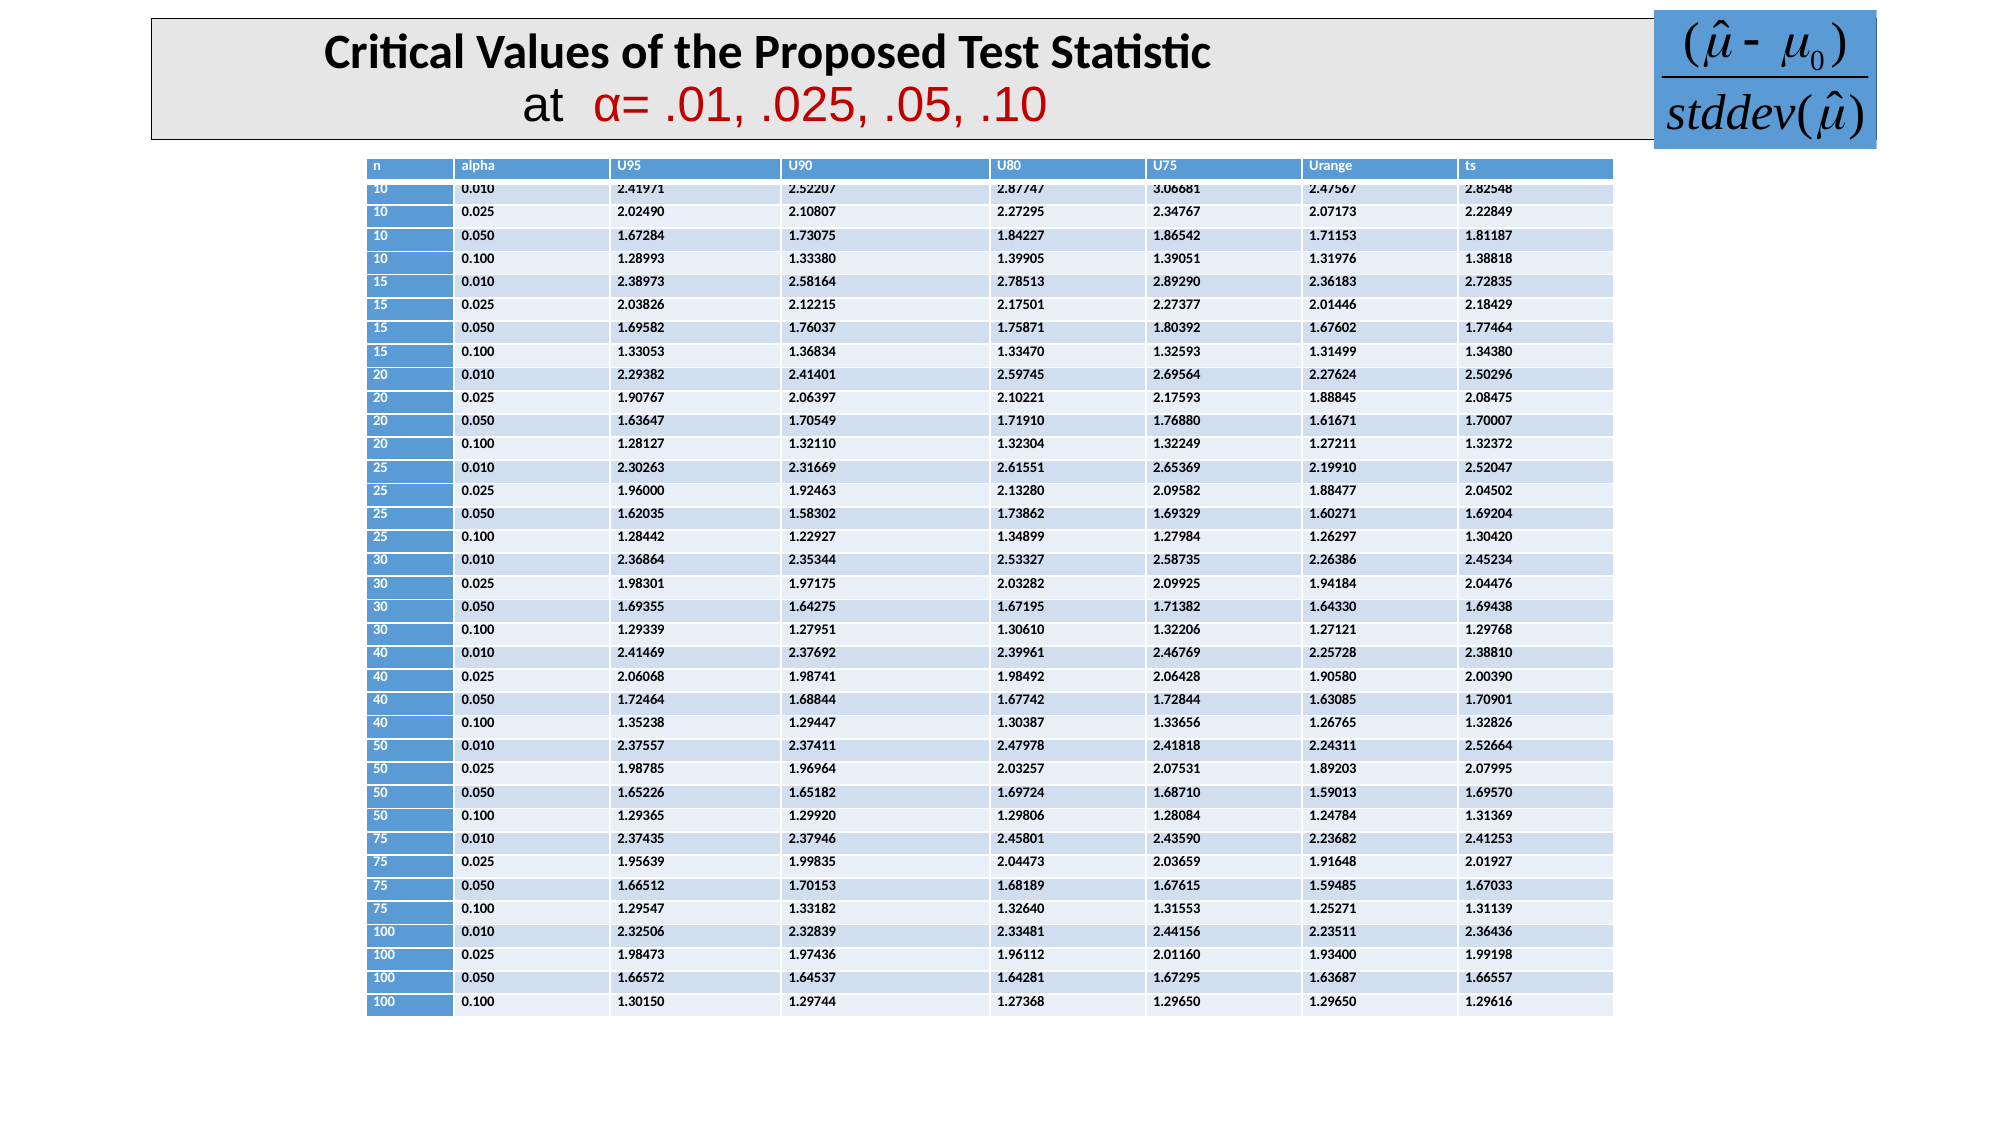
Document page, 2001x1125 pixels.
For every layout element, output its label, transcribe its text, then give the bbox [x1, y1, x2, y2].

table_cell 75 [367, 879, 453, 900]
table_cell 1.90580 [1303, 670, 1457, 691]
table_cell 1.73862 [991, 508, 1145, 529]
table_cell 1.30610 [991, 624, 1145, 645]
table_cell 1.67742 [991, 693, 1145, 715]
table_cell 20 [367, 368, 453, 390]
table_cell 1.32206 [1147, 624, 1301, 645]
table_cell 0.050 [455, 786, 609, 808]
table_cell 2.04473 [991, 856, 1145, 877]
table_cell 2.17501 [991, 299, 1145, 320]
table_cell 0.050 [455, 693, 609, 715]
table_cell 100 [367, 972, 453, 993]
table_cell 2.09582 [1147, 484, 1301, 506]
table_cell 1.99835 [782, 856, 989, 877]
table_cell 1.32640 [991, 902, 1145, 924]
table_cell 75 [367, 902, 453, 924]
table_cell 15 [367, 345, 453, 367]
table_cell 1.27368 [991, 995, 1145, 1016]
table_cell 2.36436 [1459, 925, 1613, 947]
table_cell 2.41253 [1459, 833, 1613, 854]
table_cell 40 [367, 693, 453, 715]
table_cell 1.32249 [1147, 438, 1301, 459]
table_cell 1.64275 [782, 600, 989, 622]
table_cell 1.31553 [1147, 902, 1301, 924]
table_cell 1.68844 [782, 693, 989, 715]
table_cell 2.04476 [1459, 577, 1613, 599]
table_cell 2.47978 [991, 740, 1145, 761]
table_cell 1.95639 [611, 856, 780, 877]
table_cell 1.98741 [782, 670, 989, 691]
table_cell 2.22849 [1459, 206, 1613, 227]
table_cell 1.71910 [991, 415, 1145, 436]
table_cell 2.37692 [782, 647, 989, 668]
table_cell 1.68189 [991, 879, 1145, 900]
table_cell 1.90767 [611, 392, 780, 413]
table_cell 0.100 [455, 716, 609, 738]
table_cell 1.97436 [782, 949, 989, 970]
table_cell 0.010 [455, 925, 609, 947]
table_cell 2.23511 [1303, 925, 1457, 947]
table_cell 0.100 [455, 624, 609, 645]
table_cell 1.29650 [1147, 995, 1301, 1016]
table_cell 2.61551 [991, 461, 1145, 483]
table_cell 2.38973 [611, 275, 780, 297]
table_cell 25 [367, 484, 453, 506]
table_cell 0.025 [455, 763, 609, 784]
table_header U80 [991, 159, 1145, 179]
table_cell 2.87747 [991, 185, 1145, 204]
table_cell 1.69724 [991, 786, 1145, 808]
table_cell 1.26765 [1303, 716, 1457, 738]
table_cell 1.24784 [1303, 809, 1457, 831]
table_cell 2.35344 [782, 554, 989, 575]
table_cell 1.67195 [991, 600, 1145, 622]
table_header Urange [1303, 159, 1457, 179]
table_cell 1.31139 [1459, 902, 1613, 924]
table_cell 1.76880 [1147, 415, 1301, 436]
table_cell 2.39961 [991, 647, 1145, 668]
title Critical Values of the Proposed Test Statistic at α= .01, .025, .05, .10 [151, 18, 1654, 140]
table_cell 2.41401 [782, 368, 989, 390]
table_cell 20 [367, 392, 453, 413]
table_cell 10 [367, 206, 453, 227]
table_cell 1.29365 [611, 809, 780, 831]
table_cell 2.43590 [1147, 833, 1301, 854]
table_cell 2.58164 [782, 275, 989, 297]
table_cell 1.59485 [1303, 879, 1457, 900]
table_cell 2.41469 [611, 647, 780, 668]
table_cell 2.19910 [1303, 461, 1457, 483]
table_cell 1.69582 [611, 322, 681, 343]
table_cell 0.025 [455, 670, 609, 691]
table_cell 1.96964 [782, 763, 989, 784]
table_cell 2.06068 [611, 670, 780, 691]
table_cell 2.02490 [611, 206, 780, 227]
table_cell 2.36864 [611, 554, 780, 575]
table_cell 1.34380 [1459, 345, 1613, 367]
table_cell 2.65369 [1147, 461, 1301, 483]
table_cell 1.59013 [1303, 786, 1457, 808]
table_cell 1.70549 [782, 415, 989, 436]
table_cell 2.32506 [611, 925, 780, 947]
table_cell 2.07173 [1303, 206, 1457, 227]
table_cell 2.37435 [611, 833, 780, 854]
table_cell 1.80392 [1147, 322, 1301, 343]
table_cell 1.99198 [1459, 949, 1613, 970]
table_cell 2.45801 [991, 833, 1145, 854]
table_cell 1.66572 [611, 972, 780, 993]
table_cell 0.050 [455, 508, 609, 529]
table_cell 2.58735 [1147, 554, 1301, 575]
table_cell 1.64281 [991, 972, 1145, 993]
table_cell 1.60271 [1303, 508, 1457, 529]
table_cell 1.64537 [782, 972, 989, 993]
table_cell 1.28084 [1147, 809, 1301, 831]
table_cell 1.69570 [1459, 786, 1613, 808]
table_cell 0.025 [455, 392, 609, 413]
table_cell 0.100 [455, 252, 609, 274]
table_cell 2.03659 [1147, 856, 1301, 877]
table_cell 40 [367, 716, 453, 738]
table_cell 15 [367, 275, 453, 297]
table_cell 0.010 [455, 647, 609, 668]
table_cell 1.63085 [1303, 693, 1457, 715]
table_cell 50 [367, 740, 453, 761]
table_cell 10 [367, 252, 453, 274]
table_cell 15 [367, 299, 453, 320]
table_cell 2.03257 [991, 763, 1145, 784]
table_cell 1.75871 [991, 322, 1145, 343]
table_cell 20 [367, 415, 453, 436]
table_cell 1.69204 [1459, 508, 1613, 529]
table_cell 25 [367, 508, 453, 529]
table_cell 1.27211 [1303, 438, 1457, 459]
table_cell 0.100 [455, 345, 609, 367]
table_cell 0.050 [455, 415, 609, 436]
table_cell 2.06397 [782, 392, 989, 413]
table_cell 1.26297 [1303, 531, 1457, 552]
table_header U90 [782, 159, 989, 179]
table_cell 30 [367, 554, 453, 575]
table_cell 1.71382 [1147, 600, 1301, 622]
table_cell 0.050 [455, 879, 609, 900]
table_cell 1.58302 [782, 508, 989, 529]
table_cell 2.13280 [991, 484, 1145, 506]
table_cell 1.65226 [611, 786, 780, 808]
table_cell 2.18429 [1459, 299, 1613, 320]
table_cell 2.52664 [1459, 740, 1613, 761]
table_cell 1.70007 [1459, 415, 1613, 436]
table_cell 0.100 [455, 902, 609, 924]
table_cell 50 [367, 786, 453, 808]
table_cell 40 [367, 670, 453, 691]
table_cell 2.37411 [782, 740, 989, 761]
table_cell 30 [367, 624, 453, 645]
table_cell 1.67033 [1459, 879, 1613, 900]
table_cell 1.29547 [611, 902, 780, 924]
table_cell 1.93400 [1303, 949, 1457, 970]
table_cell 1.29650 [1303, 995, 1457, 1016]
table_cell 1.66512 [611, 879, 780, 900]
table_cell 2.31669 [782, 461, 989, 483]
table_cell 1.98473 [611, 949, 780, 970]
table_cell 2.89290 [1147, 275, 1301, 297]
table_cell 1.72844 [1147, 693, 1301, 715]
table_cell 2.03282 [991, 577, 1145, 599]
table_cell 1.28127 [611, 438, 780, 459]
table_cell 2.36183 [1303, 275, 1457, 297]
table_cell 1.33053 [611, 345, 780, 367]
table_cell 2.53327 [991, 554, 1145, 575]
table_cell 0.050 [455, 600, 609, 622]
table_cell 1.36834 [782, 345, 989, 367]
table_cell 1.67615 [1147, 879, 1301, 900]
table_cell 0.010 [455, 833, 609, 854]
table_cell 100 [367, 995, 453, 1016]
table_cell 0.025 [455, 577, 609, 599]
table_cell 2.78513 [991, 275, 1145, 297]
table_cell 2.72835 [1459, 275, 1613, 297]
table_cell 0.050 [455, 229, 609, 251]
table_cell 50 [367, 809, 453, 831]
table_cell 2.59745 [991, 368, 1145, 390]
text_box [1654, 9, 1877, 149]
table_cell 0.025 [455, 484, 609, 506]
table_cell 2.38810 [1459, 647, 1613, 668]
table_cell 2.17593 [1147, 392, 1301, 413]
table_cell 1.67295 [1147, 972, 1301, 993]
table_cell 0.100 [455, 809, 609, 831]
table_cell 1.69329 [1147, 508, 1301, 529]
table_cell 1.92463 [782, 484, 989, 506]
table_cell 2.07995 [1459, 763, 1613, 784]
table_cell 0.025 [455, 206, 609, 227]
table_cell 1.22927 [782, 531, 989, 552]
table_cell 2.47567 [1303, 185, 1457, 204]
table_header U95 [611, 159, 780, 179]
table_cell 1.33656 [1147, 716, 1301, 738]
table_cell 0.100 [455, 438, 609, 459]
table_cell 2.52207 [782, 185, 989, 204]
table_header ts [1459, 159, 1613, 179]
table_cell 1.30420 [1459, 531, 1613, 552]
table_cell 0.025 [455, 856, 609, 877]
table_cell 1.67602 [1303, 322, 1457, 343]
table_cell 2.46769 [1147, 647, 1301, 668]
table_cell 1.81187 [1459, 229, 1613, 251]
table_cell 2.01160 [1147, 949, 1301, 970]
table_cell 1.38818 [1459, 252, 1613, 274]
text_box [681, 309, 840, 365]
table_cell 0.010 [455, 368, 609, 390]
table_cell 2.27624 [1303, 368, 1457, 390]
table_cell 1.98492 [991, 670, 1145, 691]
table_cell 1.39051 [1147, 252, 1301, 274]
table_cell 1.73075 [782, 229, 989, 251]
table_cell 2.23682 [1303, 833, 1457, 854]
table_cell 0.100 [455, 995, 609, 1016]
table_cell 1.66557 [1459, 972, 1613, 993]
table_cell 0.010 [455, 554, 609, 575]
table_cell 2.12215 [782, 299, 989, 320]
table_cell 0.010 [455, 461, 609, 483]
table_cell 1.29447 [782, 716, 989, 738]
table_cell 1.77464 [1459, 322, 1613, 343]
table_cell 75 [367, 833, 453, 854]
table_cell 2.69564 [1147, 368, 1301, 390]
table_cell 2.10807 [782, 206, 989, 227]
table_cell 1.30150 [611, 995, 780, 1016]
table_cell 2.04502 [1459, 484, 1613, 506]
table_cell 1.64330 [1303, 600, 1457, 622]
table_cell 2.82548 [1459, 185, 1613, 204]
table_cell 1.25271 [1303, 902, 1457, 924]
table_cell 1.33182 [782, 902, 989, 924]
table_header U75 [1147, 159, 1301, 179]
table_cell 1.29744 [782, 995, 989, 1016]
table_cell 1.29920 [782, 809, 989, 831]
table_cell 2.50296 [1459, 368, 1613, 390]
table_cell 2.29382 [611, 368, 780, 390]
table_cell 1.30387 [991, 716, 1145, 738]
table_cell 2.41818 [1147, 740, 1301, 761]
table_cell 2.01927 [1459, 856, 1613, 877]
table_cell 25 [367, 531, 453, 552]
table_cell 1.70901 [1459, 693, 1613, 715]
table_cell 2.03826 [611, 299, 780, 320]
table_cell 2.27377 [1147, 299, 1301, 320]
table_cell 1.88477 [1303, 484, 1457, 506]
table_cell 1.69438 [1459, 600, 1613, 622]
table_cell 2.00390 [1459, 670, 1613, 691]
table_cell 2.37946 [782, 833, 989, 854]
table_cell 2.45234 [1459, 554, 1613, 575]
table_cell 0.050 [455, 322, 609, 343]
table_cell 1.71153 [1303, 229, 1457, 251]
table_cell 1.31369 [1459, 809, 1613, 831]
table_cell 1.76037 [840, 322, 989, 343]
table_cell 1.72464 [611, 693, 780, 715]
table_cell 2.52047 [1459, 461, 1613, 483]
table_cell 2.30263 [611, 461, 780, 483]
table_cell 1.32593 [1147, 345, 1301, 367]
table_cell 2.26386 [1303, 554, 1457, 575]
table_cell 0.100 [455, 531, 609, 552]
table_cell 0.010 [455, 185, 609, 204]
table_cell 2.34767 [1147, 206, 1301, 227]
table_cell 25 [367, 461, 453, 483]
table_cell 1.27951 [782, 624, 989, 645]
table_cell 1.35238 [611, 716, 780, 738]
table_cell 2.41971 [611, 185, 780, 204]
table_cell 75 [367, 856, 453, 877]
table_cell 1.69355 [611, 600, 780, 622]
table_cell 1.97175 [782, 577, 989, 599]
table_cell 0.050 [455, 972, 609, 993]
table_cell 100 [367, 925, 453, 947]
table_cell 1.27984 [1147, 531, 1301, 552]
table_cell 2.33481 [991, 925, 1145, 947]
table_cell 1.33380 [782, 252, 989, 274]
table_cell 1.32304 [991, 438, 1145, 459]
table_cell 1.68710 [1147, 786, 1301, 808]
table_cell 1.63687 [1303, 972, 1457, 993]
table_cell 2.08475 [1459, 392, 1613, 413]
table_cell 1.29339 [611, 624, 780, 645]
table_cell 1.27121 [1303, 624, 1457, 645]
table_cell 0.010 [455, 740, 609, 761]
table_cell 1.63647 [611, 415, 780, 436]
table_cell 1.34899 [991, 531, 1145, 552]
table_cell 2.07531 [1147, 763, 1301, 784]
table_header n [367, 159, 453, 179]
table_cell 10 [367, 185, 453, 204]
table_cell 1.33470 [991, 345, 1145, 367]
table_cell 20 [367, 438, 453, 459]
table_cell 1.94184 [1303, 577, 1457, 599]
table_cell 0.025 [455, 299, 609, 320]
table_cell 1.29616 [1459, 995, 1613, 1016]
table_cell 1.31976 [1303, 252, 1457, 274]
table_cell 1.96000 [611, 484, 780, 506]
table_cell 1.32372 [1459, 438, 1613, 459]
table_cell 2.10221 [991, 392, 1145, 413]
table_header alpha [455, 159, 609, 179]
table_cell 100 [367, 949, 453, 970]
table_cell 40 [367, 647, 453, 668]
table_cell 2.25728 [1303, 647, 1457, 668]
table_cell 2.32839 [782, 925, 989, 947]
table_cell 30 [367, 600, 453, 622]
table_cell 1.28993 [611, 252, 780, 274]
table_cell 2.01446 [1303, 299, 1457, 320]
table_cell 30 [367, 577, 453, 599]
table_cell 3.06681 [1147, 185, 1301, 204]
table_cell 1.89203 [1303, 763, 1457, 784]
table_cell 1.67284 [611, 229, 780, 251]
table_cell 1.84227 [991, 229, 1145, 251]
table_cell 1.70153 [782, 879, 989, 900]
table_cell 1.28442 [611, 531, 780, 552]
table_cell 1.29768 [1459, 624, 1613, 645]
table_cell 1.88845 [1303, 392, 1457, 413]
table_cell 2.09925 [1147, 577, 1301, 599]
table_cell 2.37557 [611, 740, 780, 761]
table_cell 2.24311 [1303, 740, 1457, 761]
table_cell 1.29806 [991, 809, 1145, 831]
table_cell 1.65182 [782, 786, 989, 808]
table_cell 1.98301 [611, 577, 780, 599]
table_cell 0.025 [455, 949, 609, 970]
table_cell 10 [367, 229, 453, 251]
table_cell 1.91648 [1303, 856, 1457, 877]
table_cell 1.31499 [1303, 345, 1457, 367]
table_cell 1.96112 [991, 949, 1145, 970]
table_cell 1.32110 [782, 438, 989, 459]
table_cell 1.62035 [611, 508, 780, 529]
table_cell 1.61671 [1303, 415, 1457, 436]
table_cell 1.32826 [1459, 716, 1613, 738]
table_cell 1.98785 [611, 763, 780, 784]
table_cell 2.27295 [991, 206, 1145, 227]
table_cell 15 [367, 322, 453, 343]
table_cell 1.39905 [991, 252, 1145, 274]
table_cell 0.010 [455, 275, 609, 297]
table_cell 1.86542 [1147, 229, 1301, 251]
table_cell 50 [367, 763, 453, 784]
table_cell 2.06428 [1147, 670, 1301, 691]
table_cell 2.44156 [1147, 925, 1301, 947]
